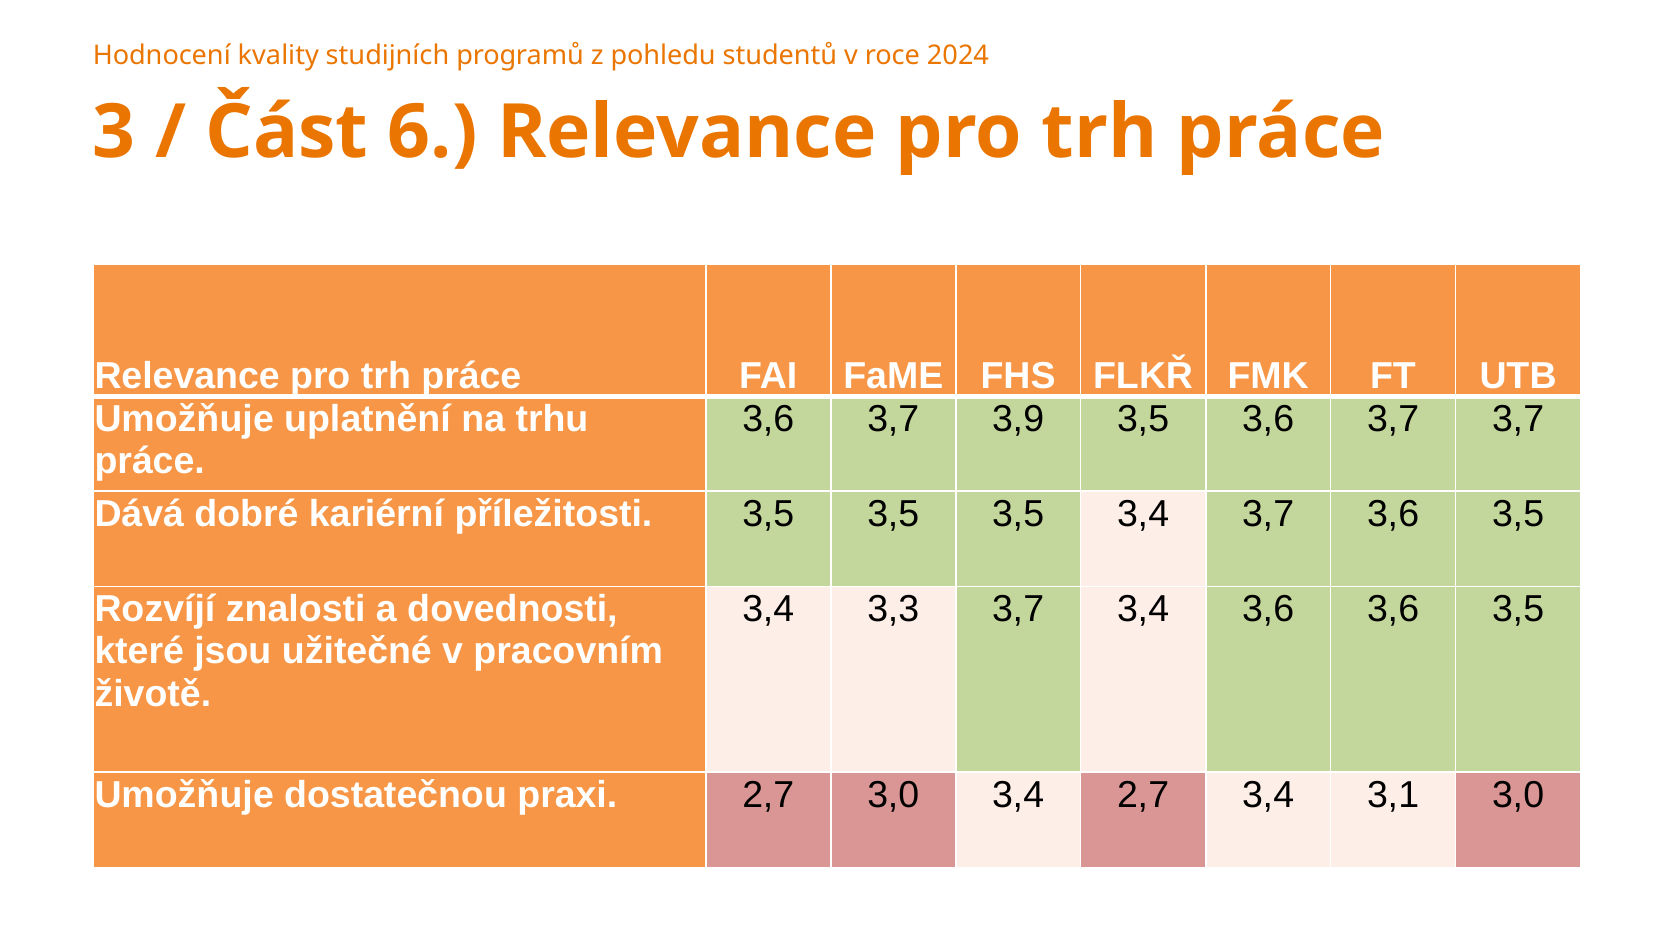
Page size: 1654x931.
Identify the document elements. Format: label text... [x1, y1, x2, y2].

table_header FaME [832, 265, 955, 394]
table_cell 3,4 [1207, 773, 1330, 867]
table_cell Umožňuje dostatečnou praxi. [94, 773, 705, 867]
table_cell 2,7 [707, 773, 830, 867]
table_cell 3,5 [957, 492, 1080, 586]
text_box 3 / Část 6.) Relevance pro trh práce [92, 82, 1620, 263]
table_cell 3,5 [707, 492, 830, 586]
table_cell 3,4 [707, 587, 830, 771]
table_cell 3,7 [957, 587, 1080, 771]
table_cell 3,5 [832, 492, 955, 586]
table_cell 3,6 [707, 399, 830, 490]
table_cell 3,7 [1331, 399, 1455, 490]
table_cell 3,6 [1207, 587, 1330, 771]
table_cell 3,5 [1456, 492, 1580, 586]
table_cell 3,3 [832, 587, 955, 771]
table_header FLKŘ [1081, 265, 1205, 394]
table_cell 3,5 [1081, 399, 1205, 490]
table_cell 3,1 [1331, 773, 1455, 867]
table_header FAI [707, 265, 830, 394]
table_cell 3,7 [1207, 492, 1330, 586]
table_cell 3,4 [957, 773, 1080, 867]
table_cell 2,7 [1081, 773, 1205, 867]
table_cell 3,0 [1456, 773, 1580, 867]
table_cell Dává dobré kariérní příležitosti. [94, 492, 705, 586]
table_header UTB [1456, 265, 1580, 394]
table_cell 3,7 [832, 399, 955, 490]
table_cell 3,9 [957, 399, 1080, 490]
table_cell 3,5 [1456, 587, 1580, 771]
table_cell 3,6 [1207, 399, 1330, 490]
table_cell Rozvíjí znalosti a dovednosti, které jsou užitečné v pracovním životě. [94, 587, 705, 771]
table_cell Umožňuje uplatnění na trhu práce. [94, 399, 705, 490]
table_cell 3,6 [1331, 492, 1455, 586]
text_box Hodnocení kvality studijních programů z pohledu studentů v roce 2024 [92, 37, 1581, 70]
table_cell 3,4 [1081, 492, 1205, 586]
table_cell 3,7 [1456, 399, 1580, 490]
table_cell 3,0 [832, 773, 955, 867]
table_header FHS [957, 265, 1080, 394]
table_cell 3,4 [1081, 587, 1205, 771]
table_header FT [1331, 265, 1455, 394]
table_cell 3,6 [1331, 587, 1455, 771]
table_header FMK [1207, 265, 1330, 394]
table_header Relevance pro trh práce [94, 265, 705, 394]
